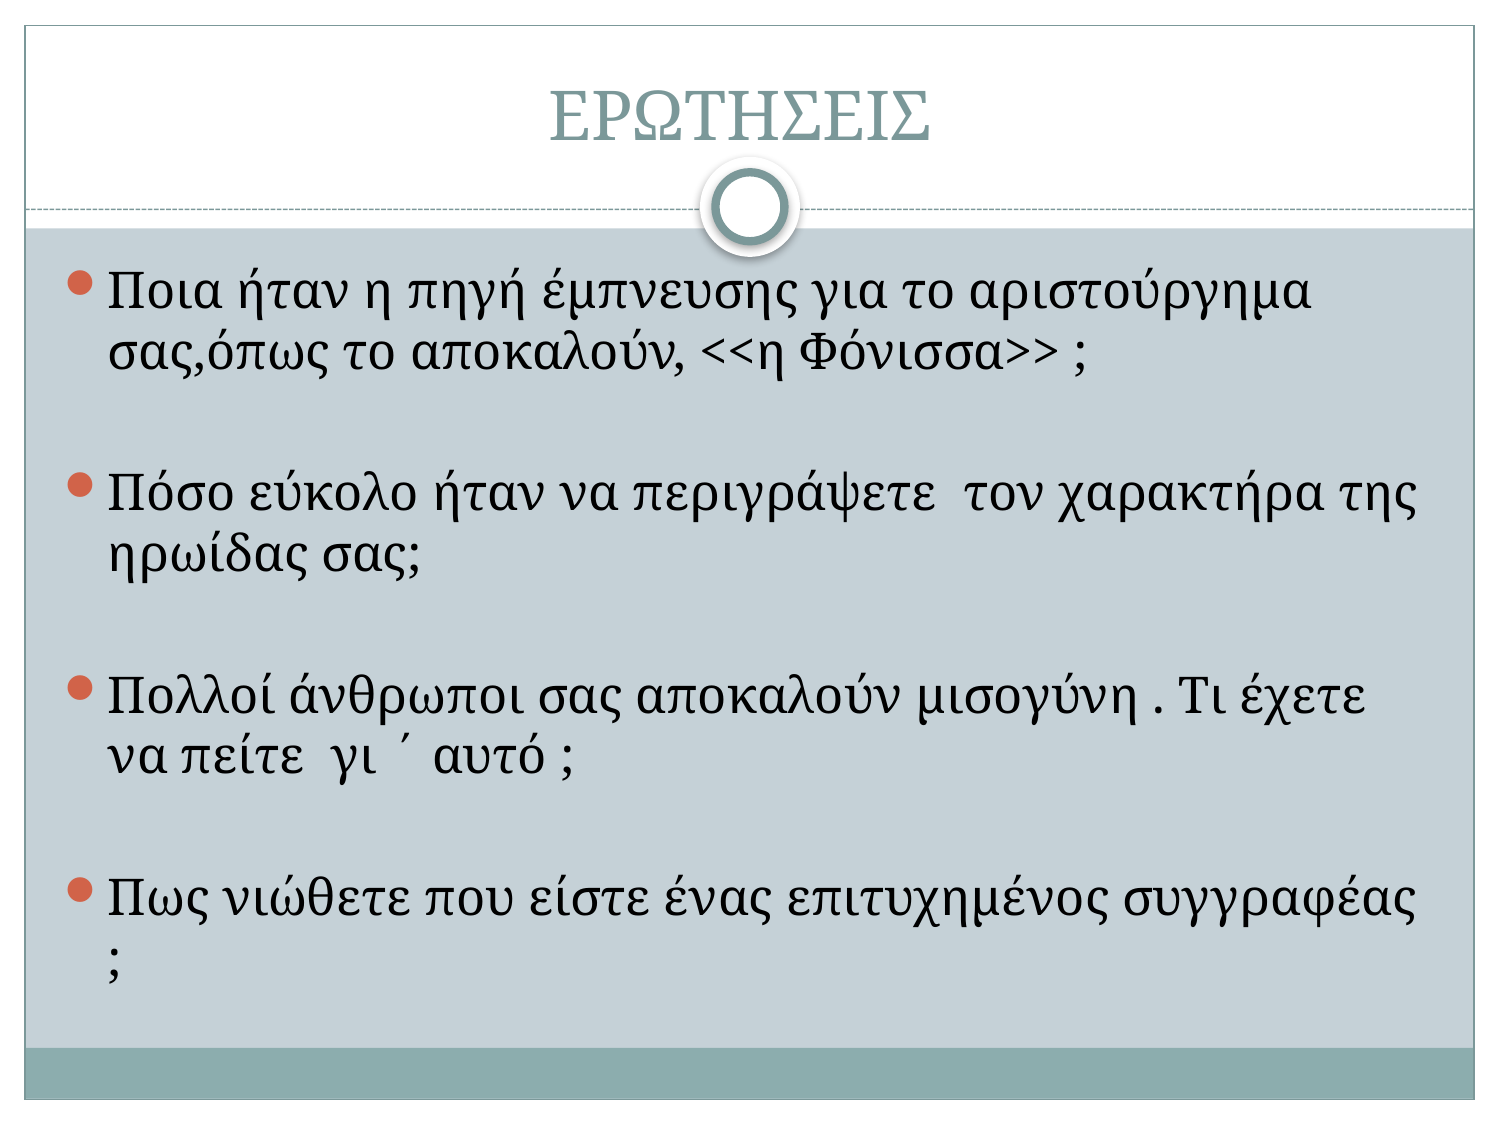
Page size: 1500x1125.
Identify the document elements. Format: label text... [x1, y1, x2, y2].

title ΕΡΩΤΗΣΕΙΣ [49, 37, 1450, 162]
list Ποια ήταν η πηγή έμπνευσης για το αριστούργημα σας,όπως το αποκαλούν, <<η Φόνισσα>> ; Πόσο εύκολο ήταν να περιγράψετε τον χαρακτήρα της ηρωίδας σας; Πολλοί άνθρωποι σας αποκαλούν μισογύνη . Τι έχετε να πείτε γι ΄ αυτό ; Πως νιώθετε που είστε ένας επιτυχημένος συγγραφέας ; [49, 250, 1445, 1001]
